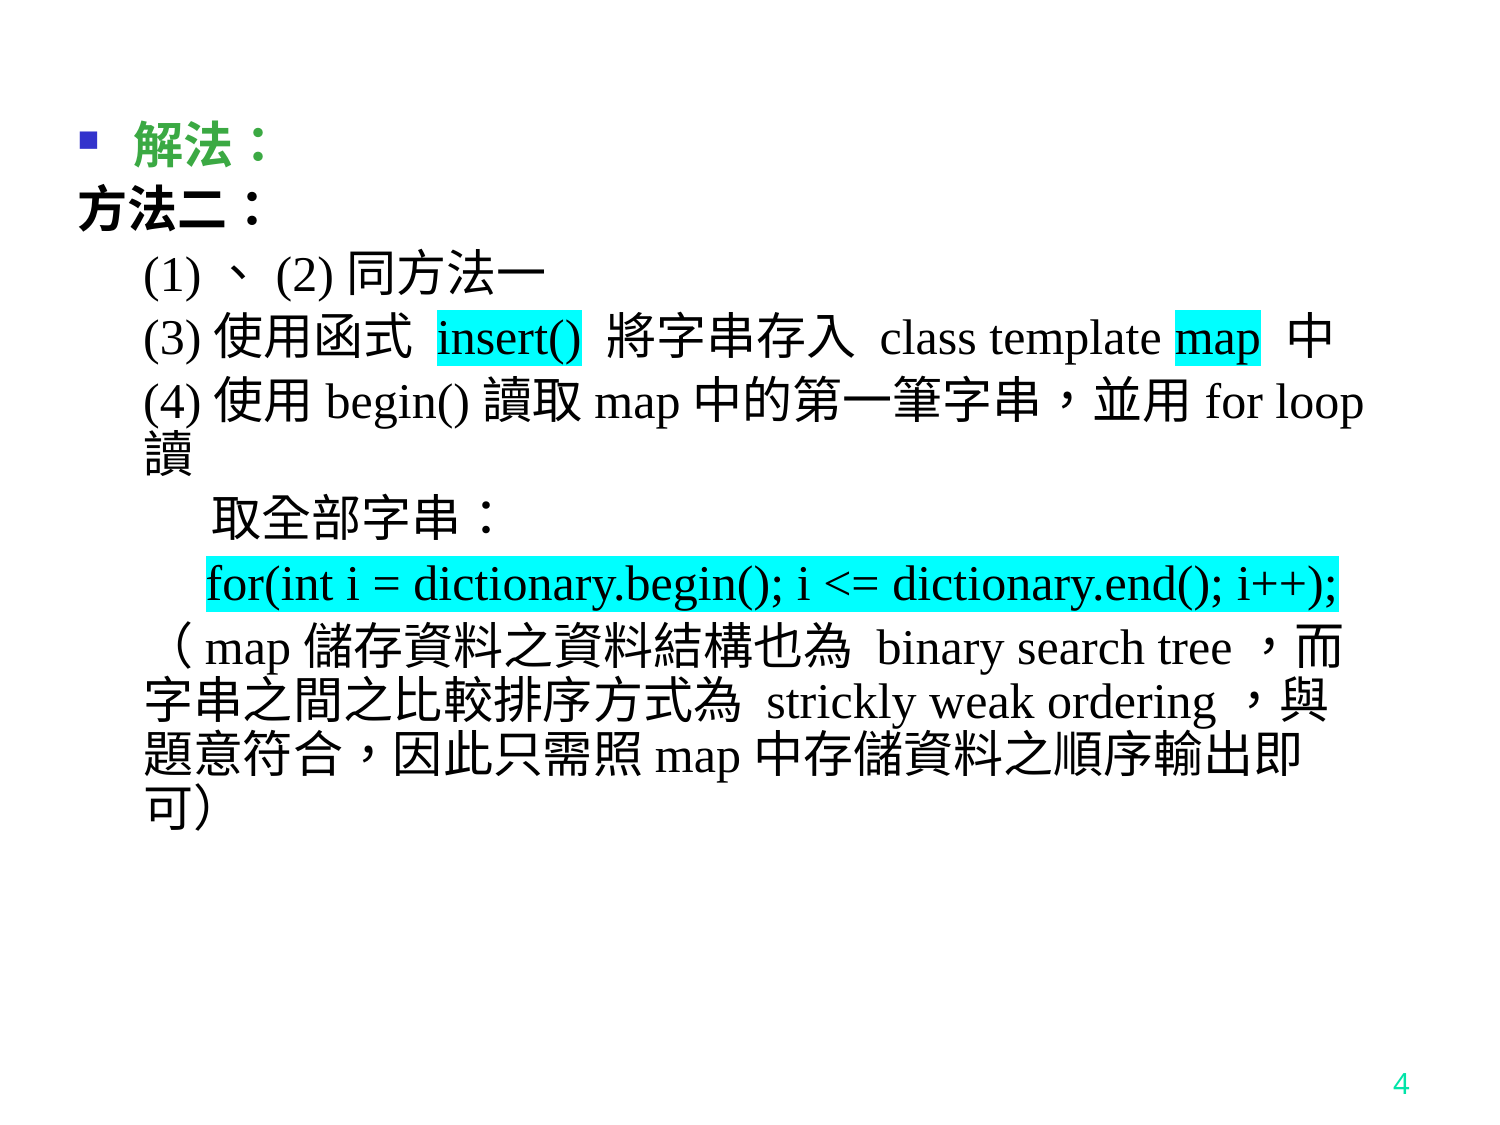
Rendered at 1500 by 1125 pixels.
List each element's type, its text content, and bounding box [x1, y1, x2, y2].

list 解法： 方法二： (1)、(2)同方法一 (3)使用函式 insert() 將字串存入 class template map 中 (4)使用begin()讀取map中的第一筆字串，並用for loop 讀 取全部字串： for(int i = dictionary.begin(); i <= dictionary.end(); i++); （map儲存資料之資料結構也為 binary search tree，而字串之間之比較排序方式為 strickly weak ordering，與題意符合，因此只需照map中存儲資料之順序輸出即可） [62, 112, 1388, 1035]
slide_number 4 [1112, 1037, 1426, 1113]
